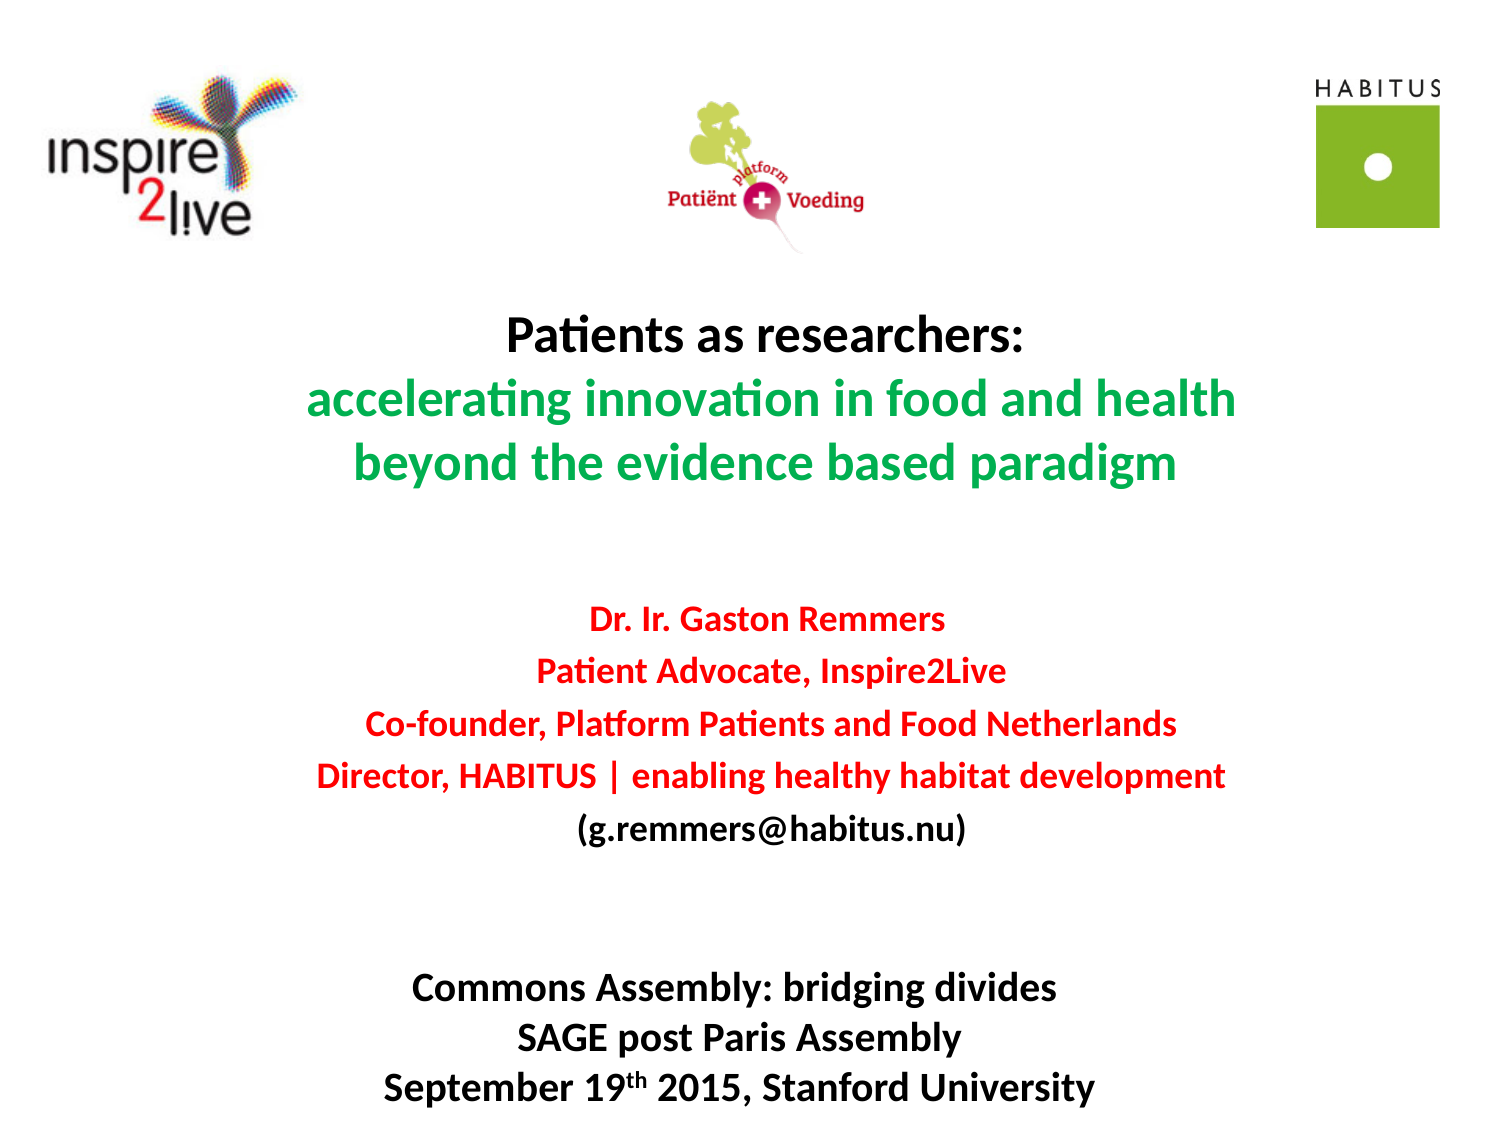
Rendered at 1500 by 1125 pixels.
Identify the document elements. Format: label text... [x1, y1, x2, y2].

picture [40, 65, 329, 244]
subtitle Dr. Ir. Gaston Remmers Patient Advocate, Inspire2Live Co-founder, Platform Patients and Food Netherlands Director, HABITUS | enabling healthy habitat development (g.remmers@habitus.nu) [159, 586, 1385, 799]
picture [646, 86, 884, 267]
picture [1316, 79, 1440, 228]
title Patients as researchers: accelerating innovation in food and health beyond the evidence based paradigm [1, 290, 1500, 532]
text_box Commons Assembly: bridging divides SAGE post Paris Assembly September 19th 2015, Stanford University [66, 952, 1414, 1117]
